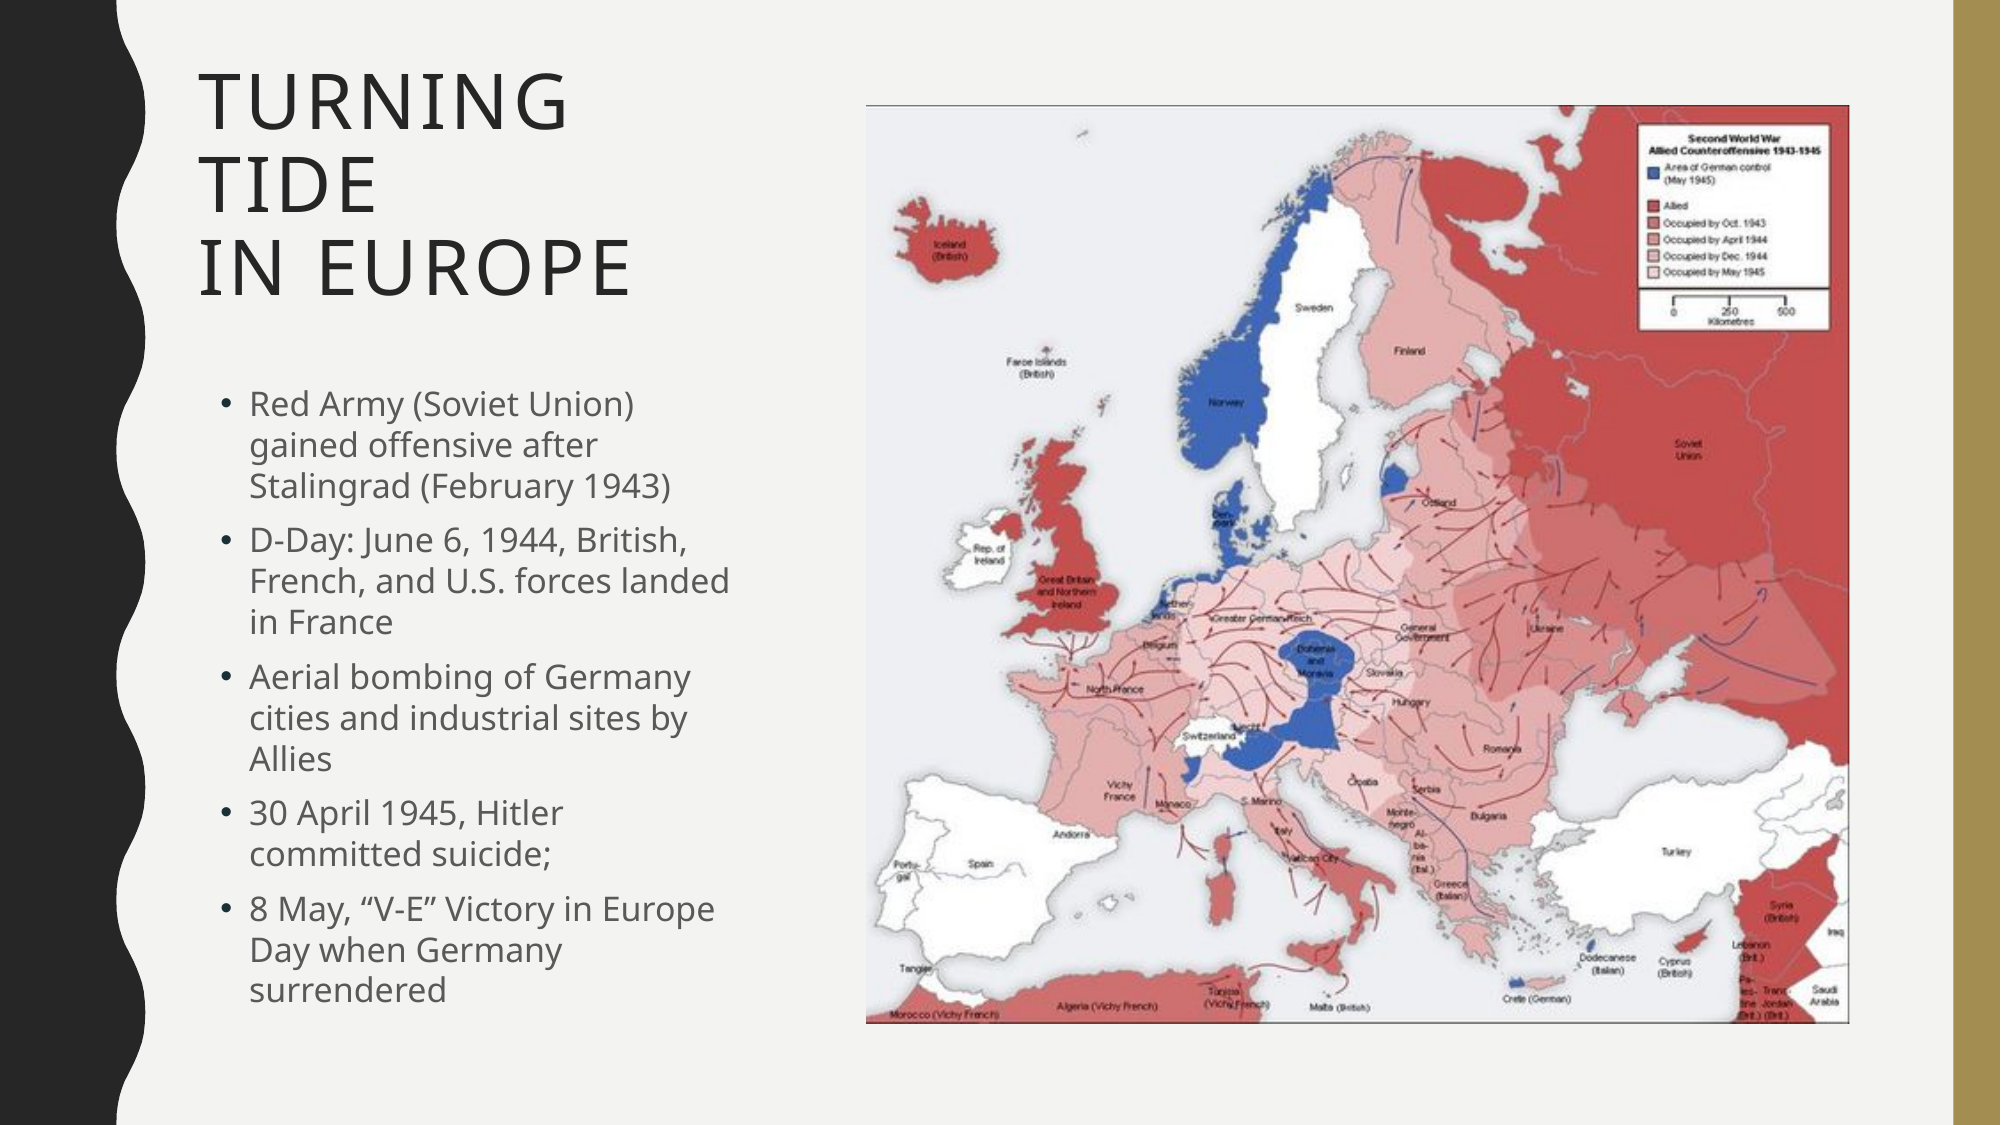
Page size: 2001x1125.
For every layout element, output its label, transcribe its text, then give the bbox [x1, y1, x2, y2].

title Turning Tide in Europe [183, 55, 739, 325]
picture [865, 105, 1850, 1024]
list Red Army (Soviet Union) gained offensive after Stalingrad (February 1943) D-Day: June 6, 1944, British, French, and U.S. forces landed in France Aerial bombing of Germany cities and industrial sites by Allies 30 April 1945, Hitler committed suicide; 8 May, “V-E” Victory in Europe Day when Germany surrendered [205, 375, 761, 1022]
